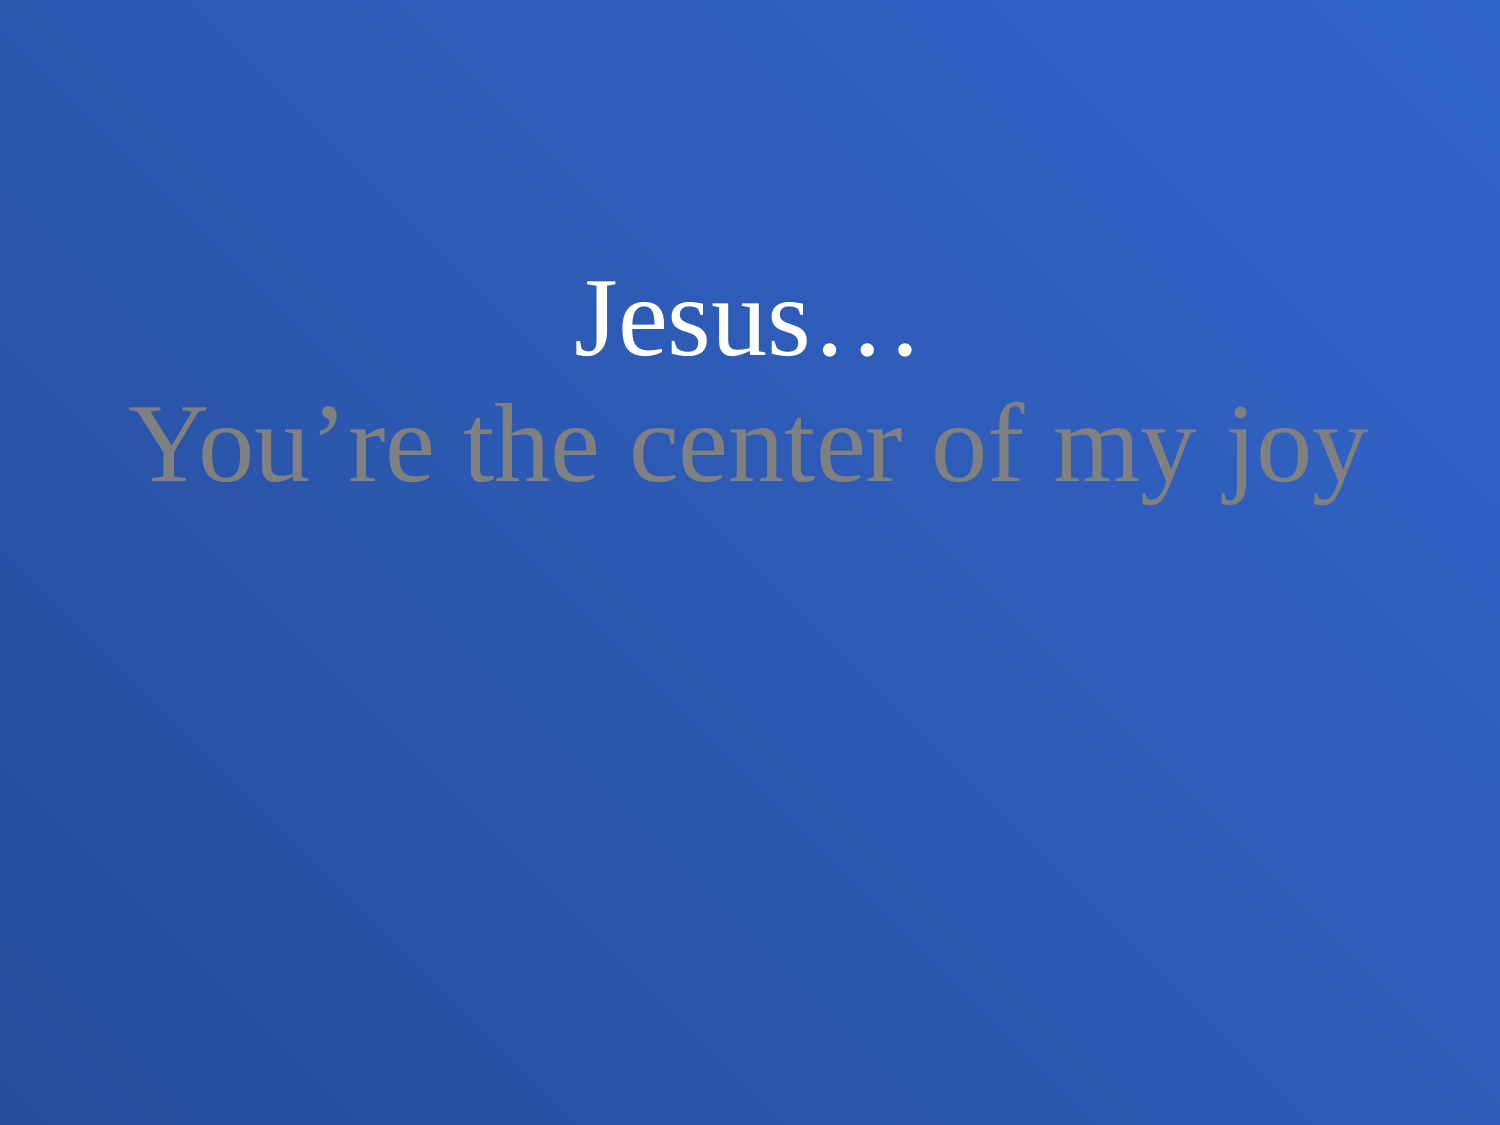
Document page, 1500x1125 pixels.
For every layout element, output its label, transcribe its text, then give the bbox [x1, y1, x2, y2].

text_box Jesus… [0, 235, 1500, 361]
text_box You’re the center of my joy [0, 361, 1500, 512]
